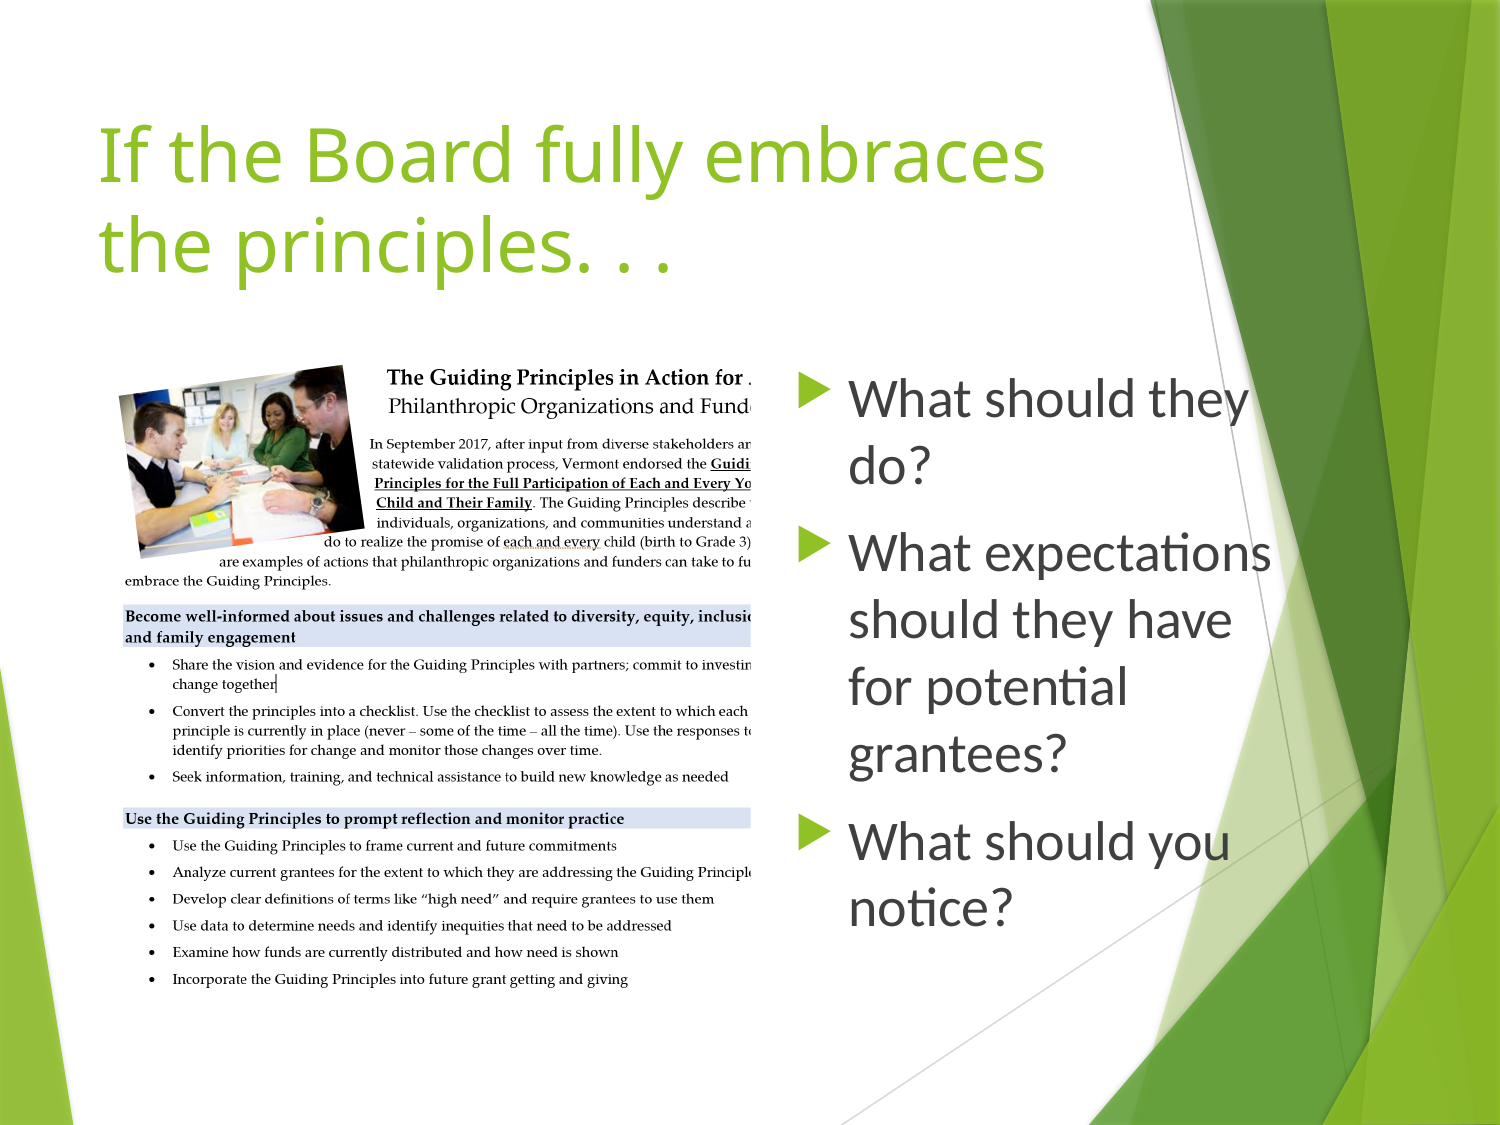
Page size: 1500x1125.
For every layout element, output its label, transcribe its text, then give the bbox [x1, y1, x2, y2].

picture [82, 353, 752, 992]
title If the Board fully embraces the principles. . . [83, 99, 1141, 317]
list What should they do? What expectations should they have for potential grantees? What should you notice? [779, 354, 1290, 992]
